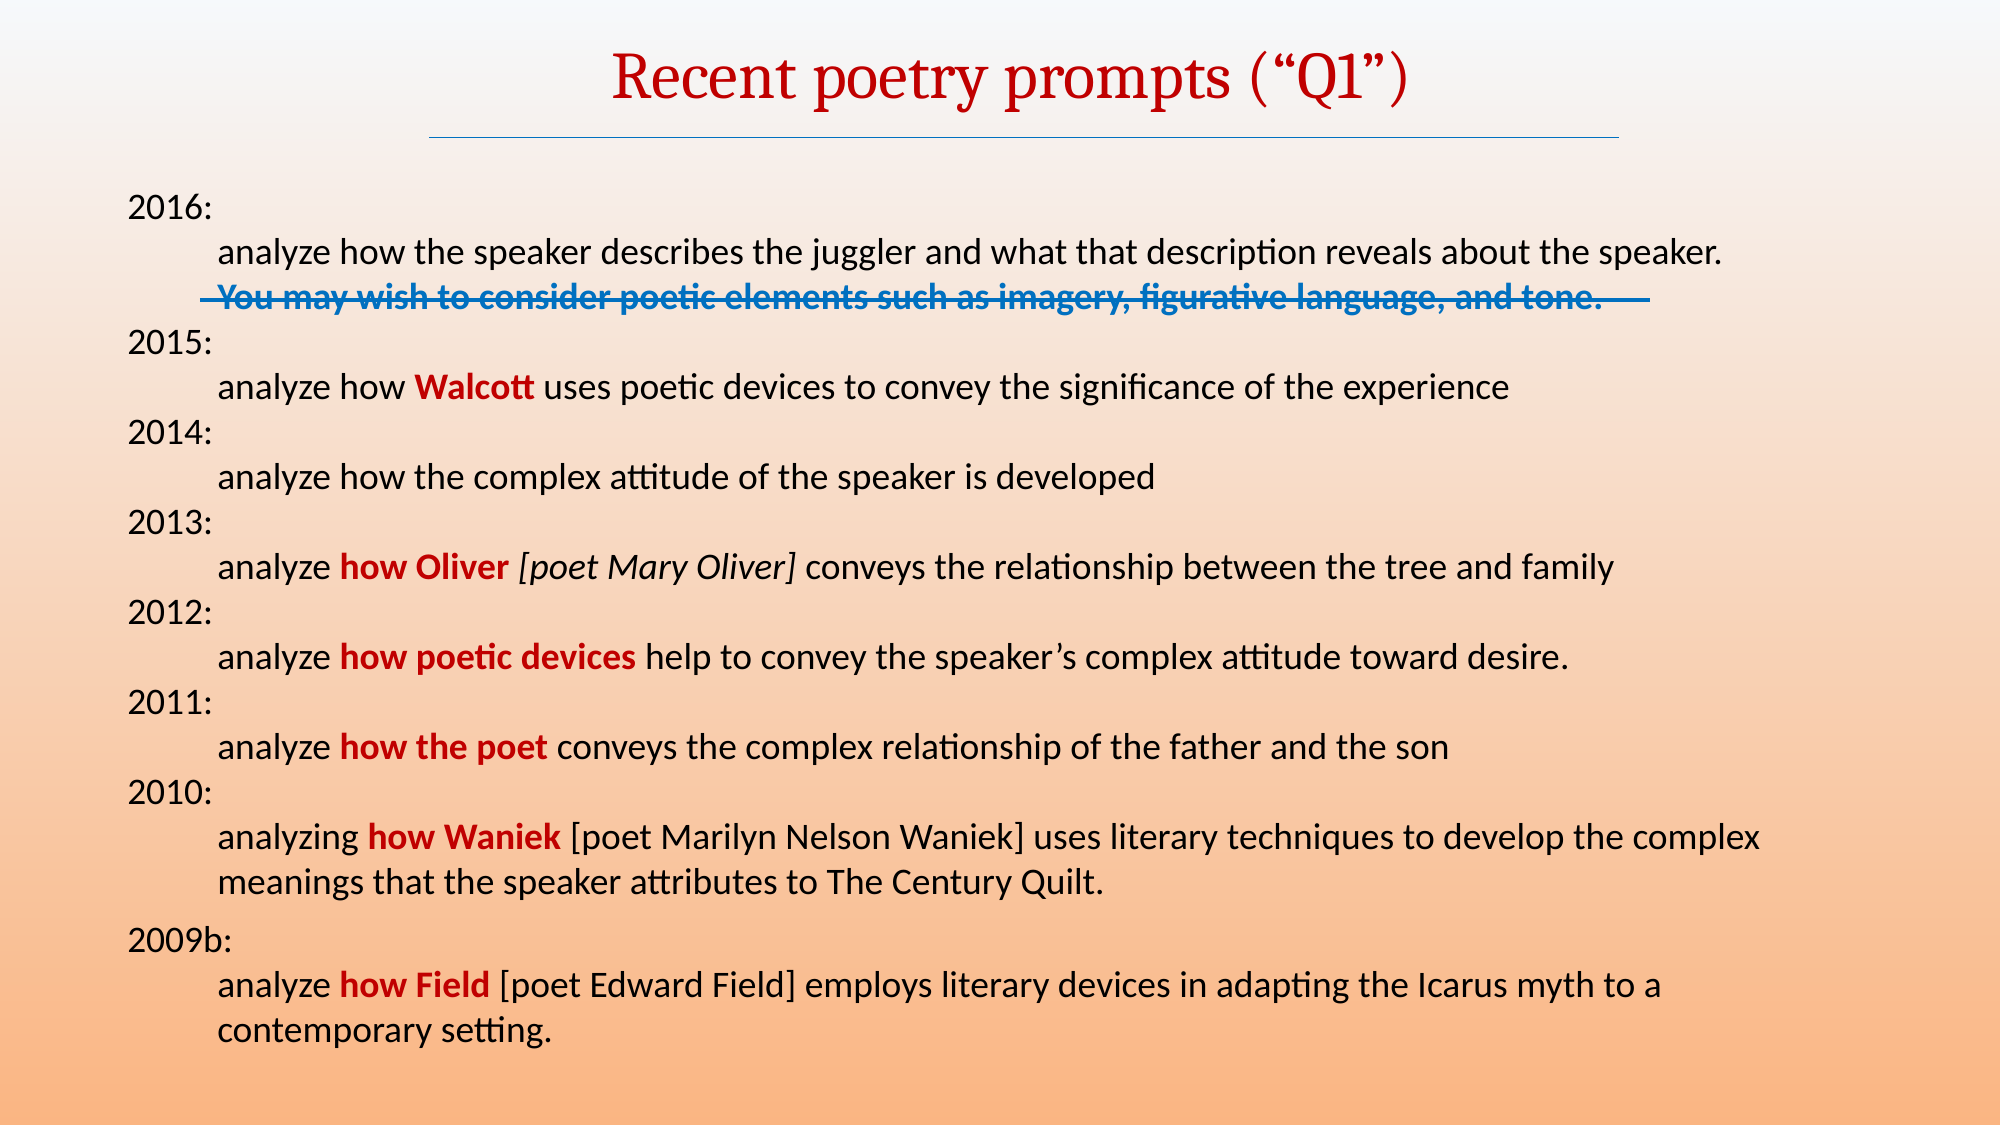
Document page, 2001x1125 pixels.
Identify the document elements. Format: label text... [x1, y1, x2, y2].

text_box Recent poetry prompts (“Q1”) [312, 24, 1713, 120]
text_box 2016: analyze how the speaker describes the juggler and what that description reveals about the speaker. You may wish to consider poetic elements such as imagery, figurative language, and tone. 2015: analyze how Walcott uses poetic devices to convey the significance of the experience 2014: analyze how the complex attitude of the speaker is developed 2013: analyze how Oliver [poet Mary Oliver] conveys the relationship between the tree and family 2012: analyze how poetic devices help to convey the speaker’s complex attitude toward desire. 2011: analyze how the poet conveys the complex relationship of the father and the son 2010: analyzing how Waniek [poet Marilyn Nelson Waniek] uses literary techniques to develop the complex meanings that the speaker attributes to The Century Quilt. 2009b: analyze how Field [poet Edward Field] employs literary devices in adapting the Icarus myth to a contemporary setting. [112, 174, 1863, 1125]
